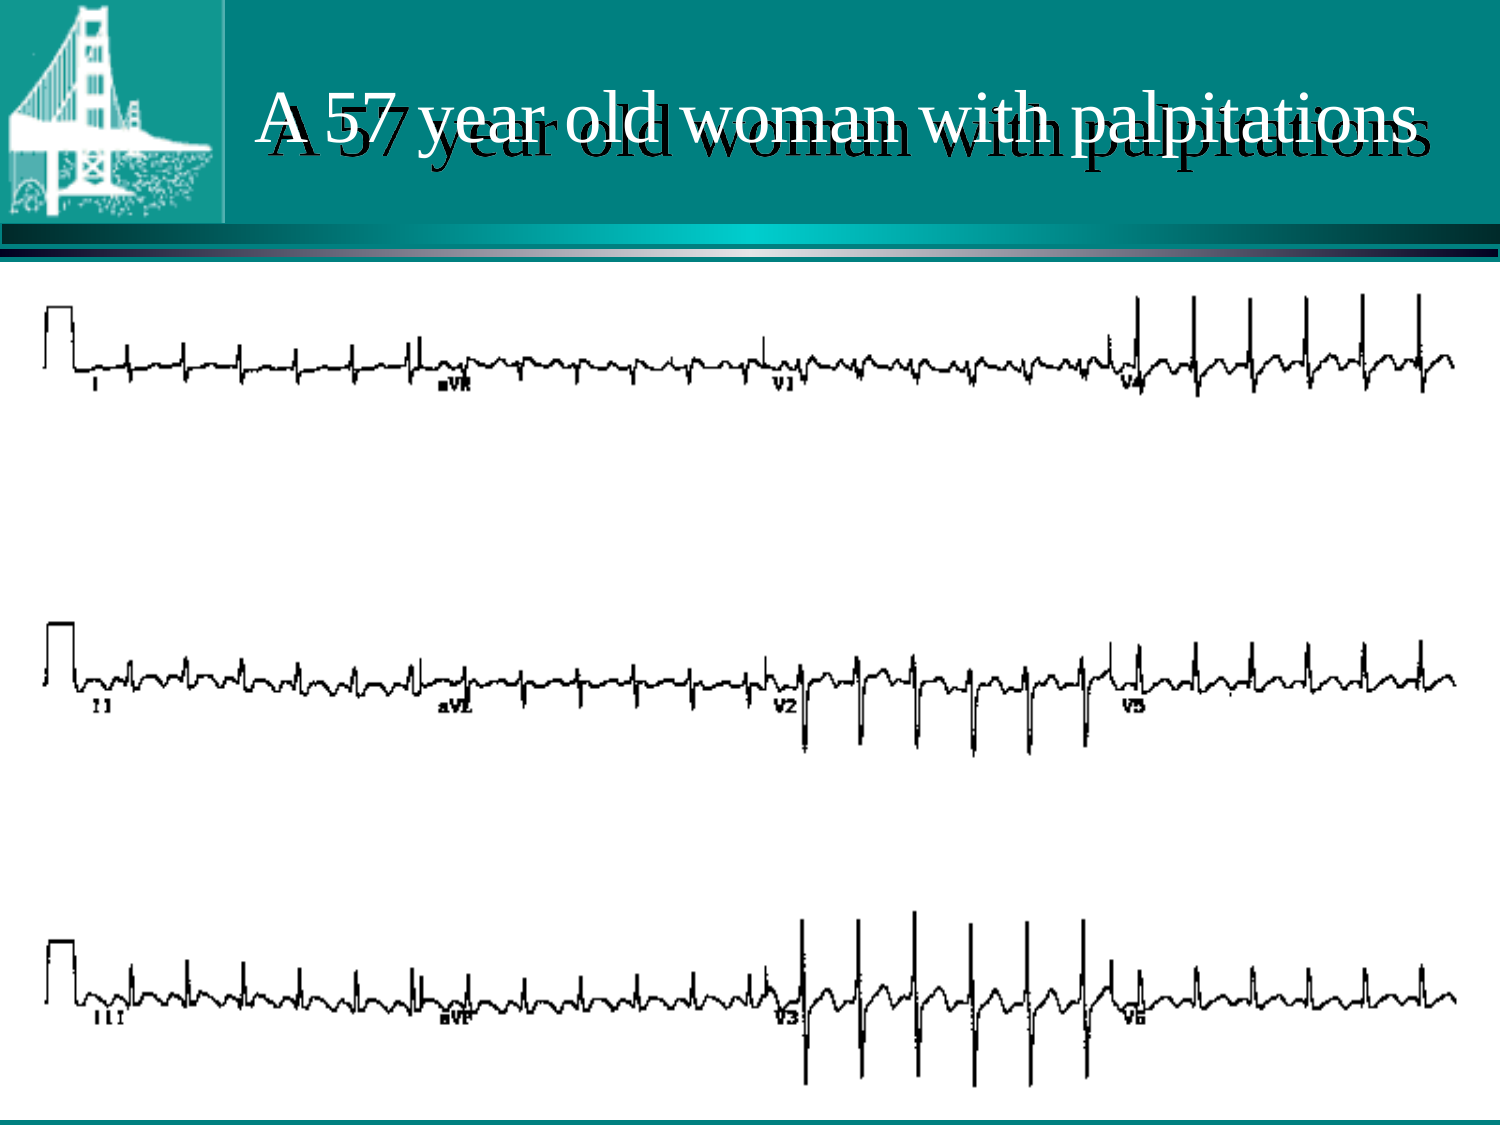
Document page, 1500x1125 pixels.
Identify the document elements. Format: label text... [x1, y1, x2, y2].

picture [0, 0, 225, 223]
title A 57 year old woman with palpitations [199, 18, 1476, 207]
picture [0, 262, 1500, 1121]
